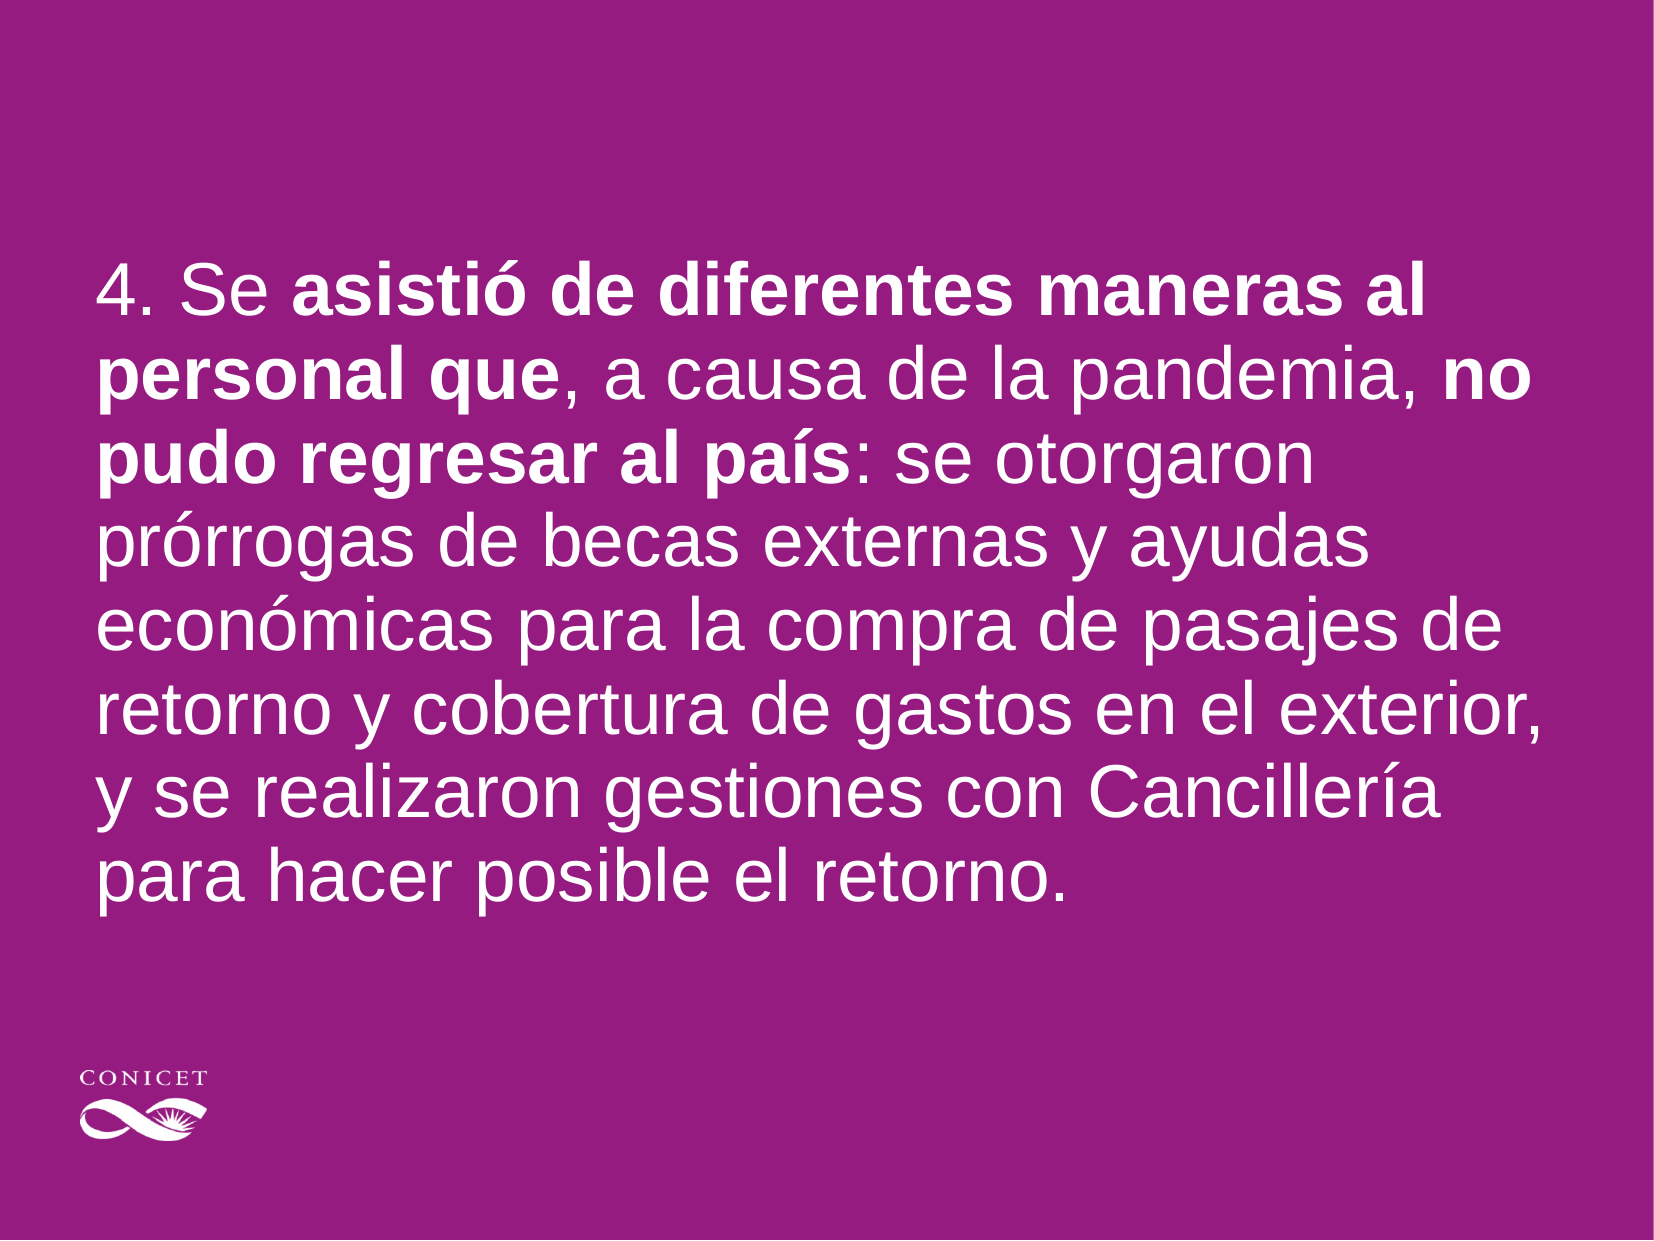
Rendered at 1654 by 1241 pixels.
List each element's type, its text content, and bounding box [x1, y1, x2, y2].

picture [80, 1070, 207, 1142]
text_box 4. Se asistió de diferentes maneras al personal que, a causa de la pandemia, no pudo regresar al país: se otorgaron prórrogas de becas externas y ayudas económicas para la compra de pasajes de retorno y cobertura de gastos en el exterior, y se realizaron gestiones con Cancillería para hacer posible el retorno. [80, 109, 1565, 963]
